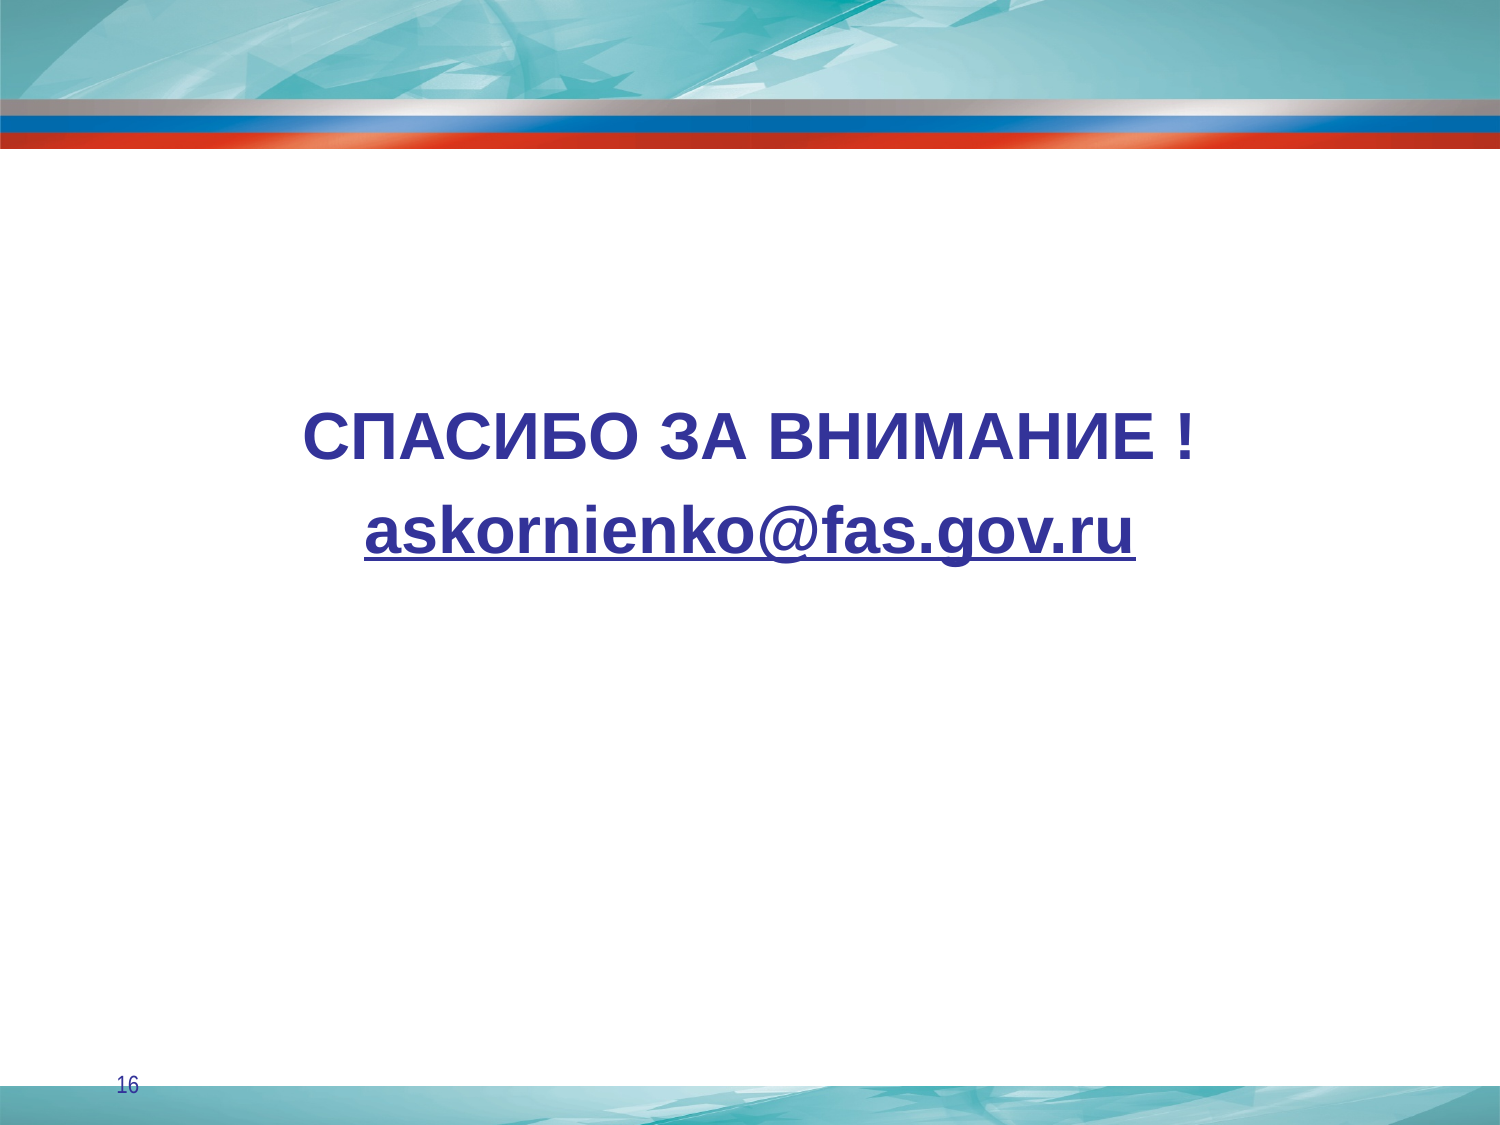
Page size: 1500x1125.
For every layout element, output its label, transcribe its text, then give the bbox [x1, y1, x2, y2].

list СПАСИБО ЗА ВНИМАНИЕ ! askornienko@fas.gov.ru [74, 262, 1426, 1006]
text_box 16 [0, 1060, 155, 1125]
picture [0, 0, 1500, 149]
picture [155, 1086, 1500, 1125]
